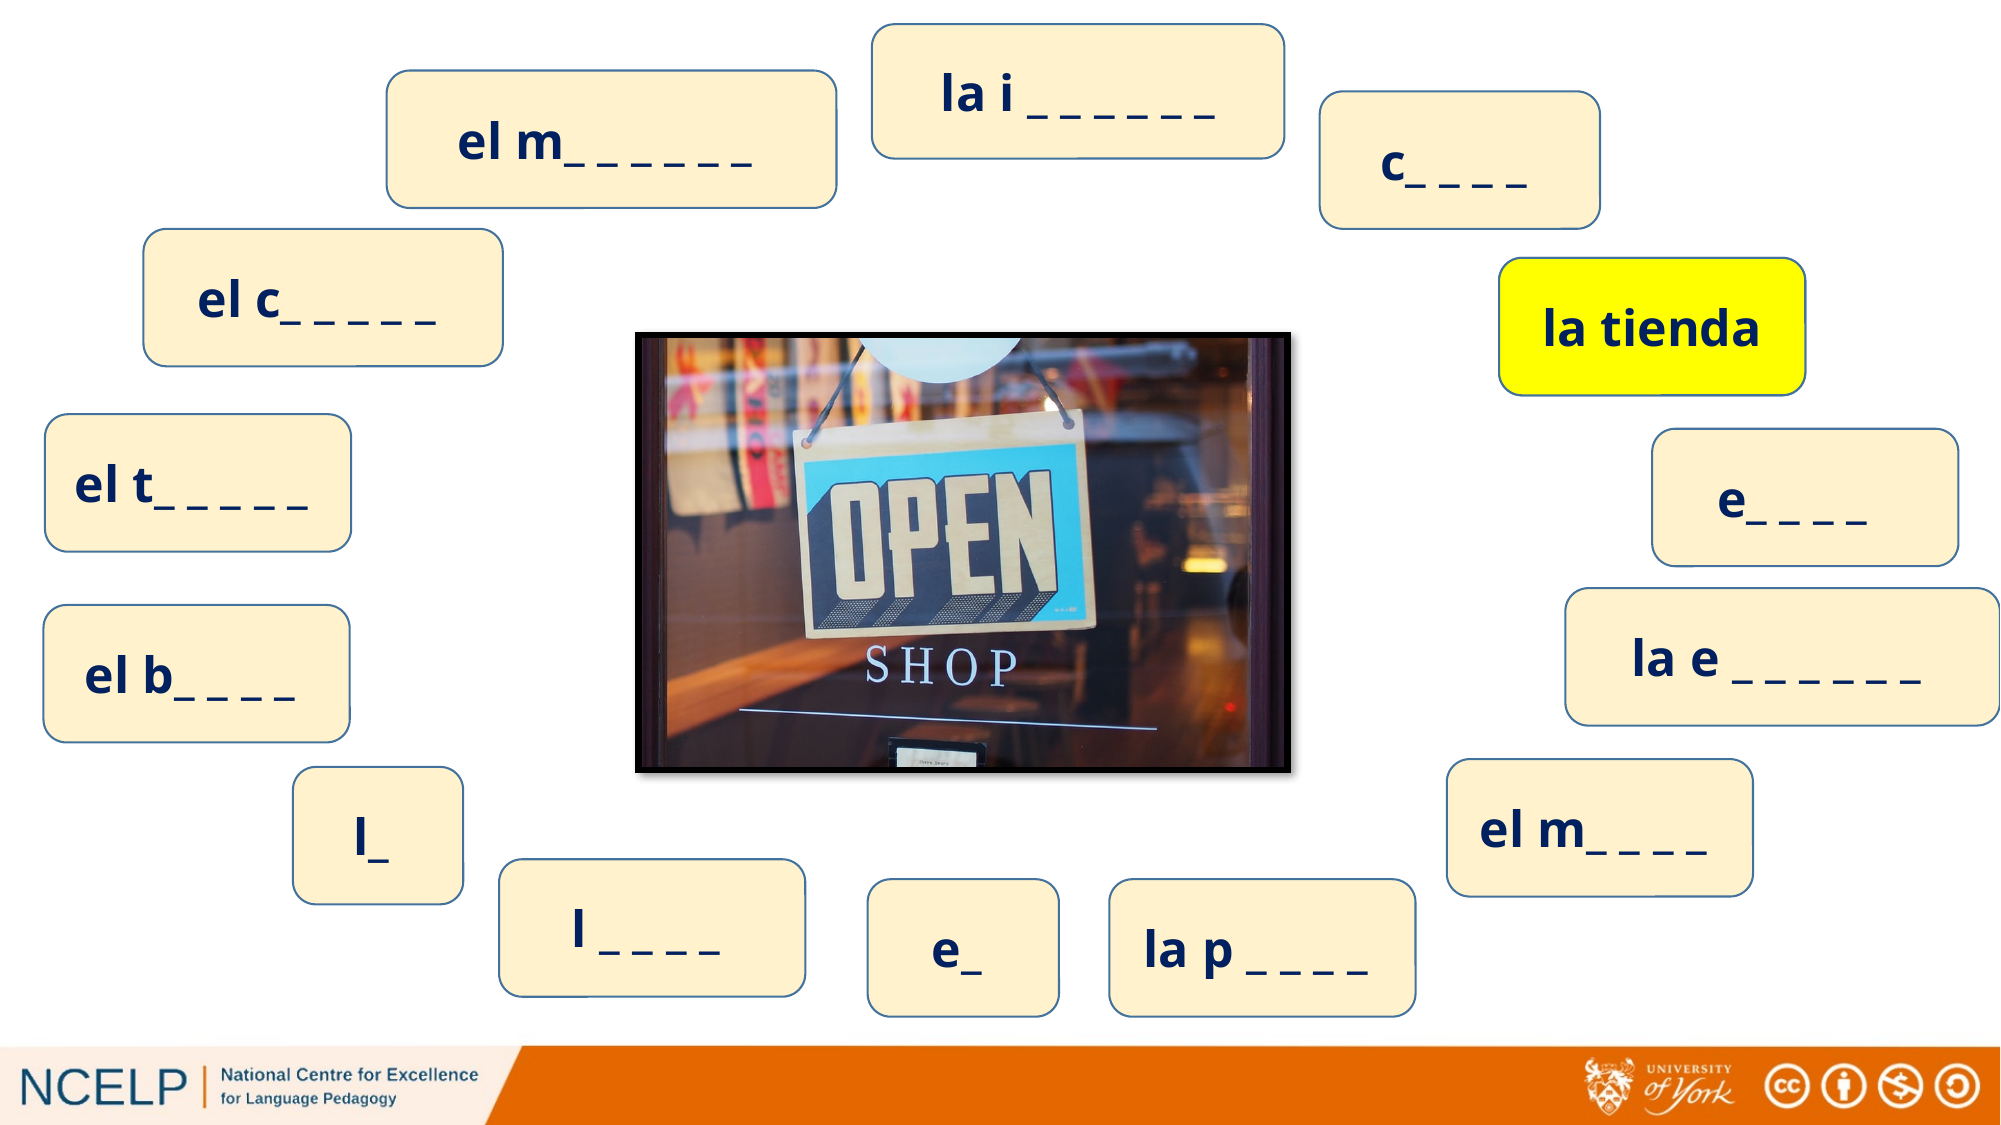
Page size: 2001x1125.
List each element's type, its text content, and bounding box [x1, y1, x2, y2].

text_box el m_ _ _ _ [1445, 758, 1755, 898]
text_box el m_ _ _ _ _ _ [385, 69, 838, 210]
text_box e_ [866, 878, 1061, 1018]
text_box el b_ _ _ _ [42, 603, 351, 744]
text_box la i _ _ _ _ _ _ [870, 23, 1286, 160]
text_box la e _ _ _ _ _ _ [1564, 587, 2000, 727]
text_box c_ _ _ _ [1318, 90, 1602, 230]
text_box el c_ _ _ _ _ [142, 227, 504, 368]
text_box el t_ _ _ _ _ [43, 413, 353, 553]
text_box la p _ _ _ _ [1108, 878, 1417, 1018]
text_box la tienda [1498, 256, 1807, 397]
picture [0, 0, 2001, 1125]
text_box e_ _ _ _ [1651, 427, 1960, 568]
text_box l_ [291, 765, 465, 906]
text_box l _ _ _ _ [498, 858, 807, 998]
